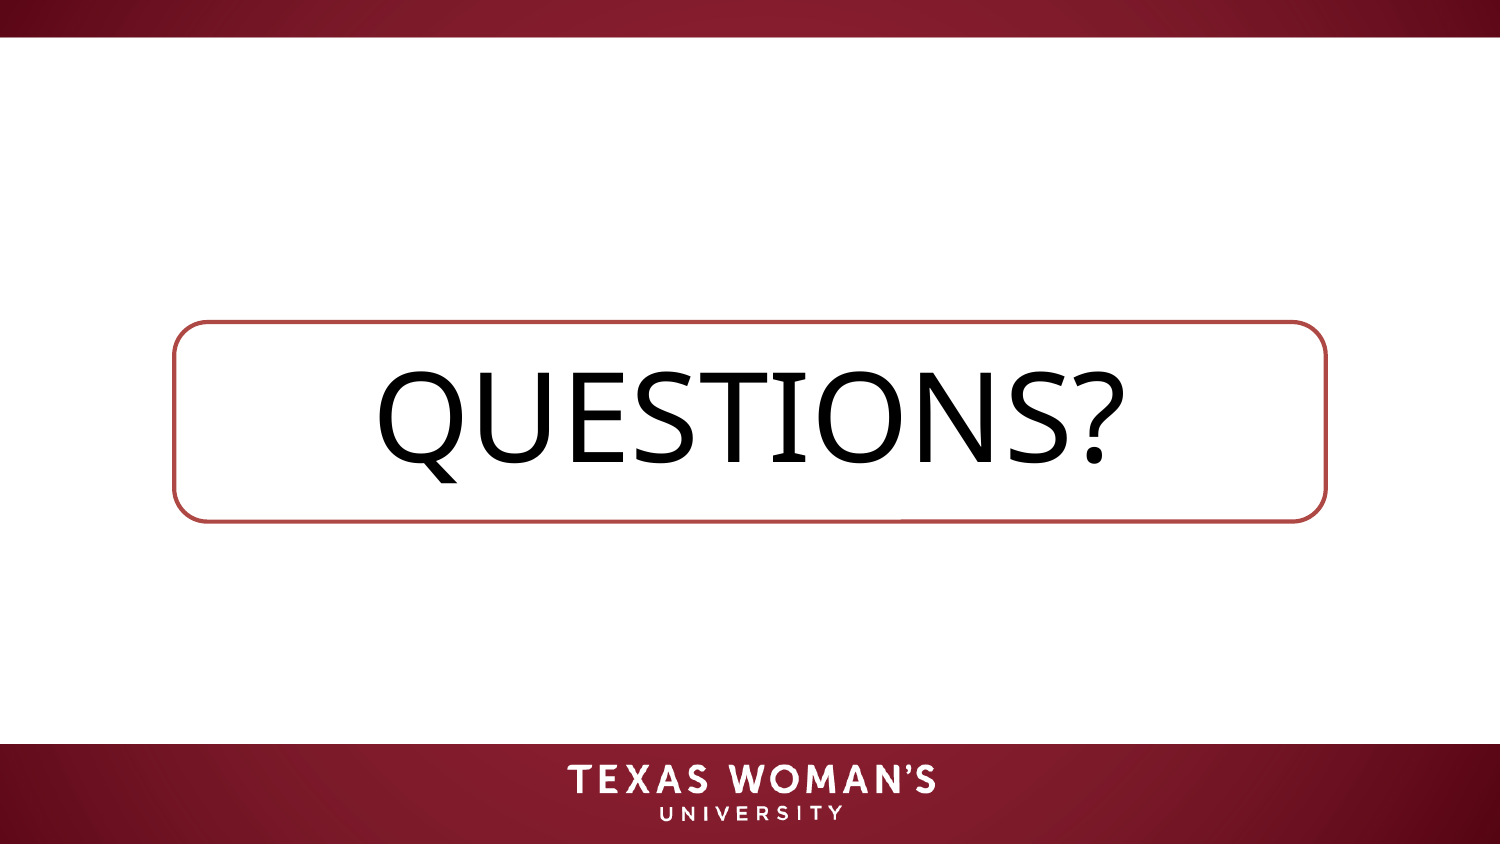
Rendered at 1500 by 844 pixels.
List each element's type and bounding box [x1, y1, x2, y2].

text_box [173, 321, 1326, 522]
picture [0, 0, 1500, 844]
